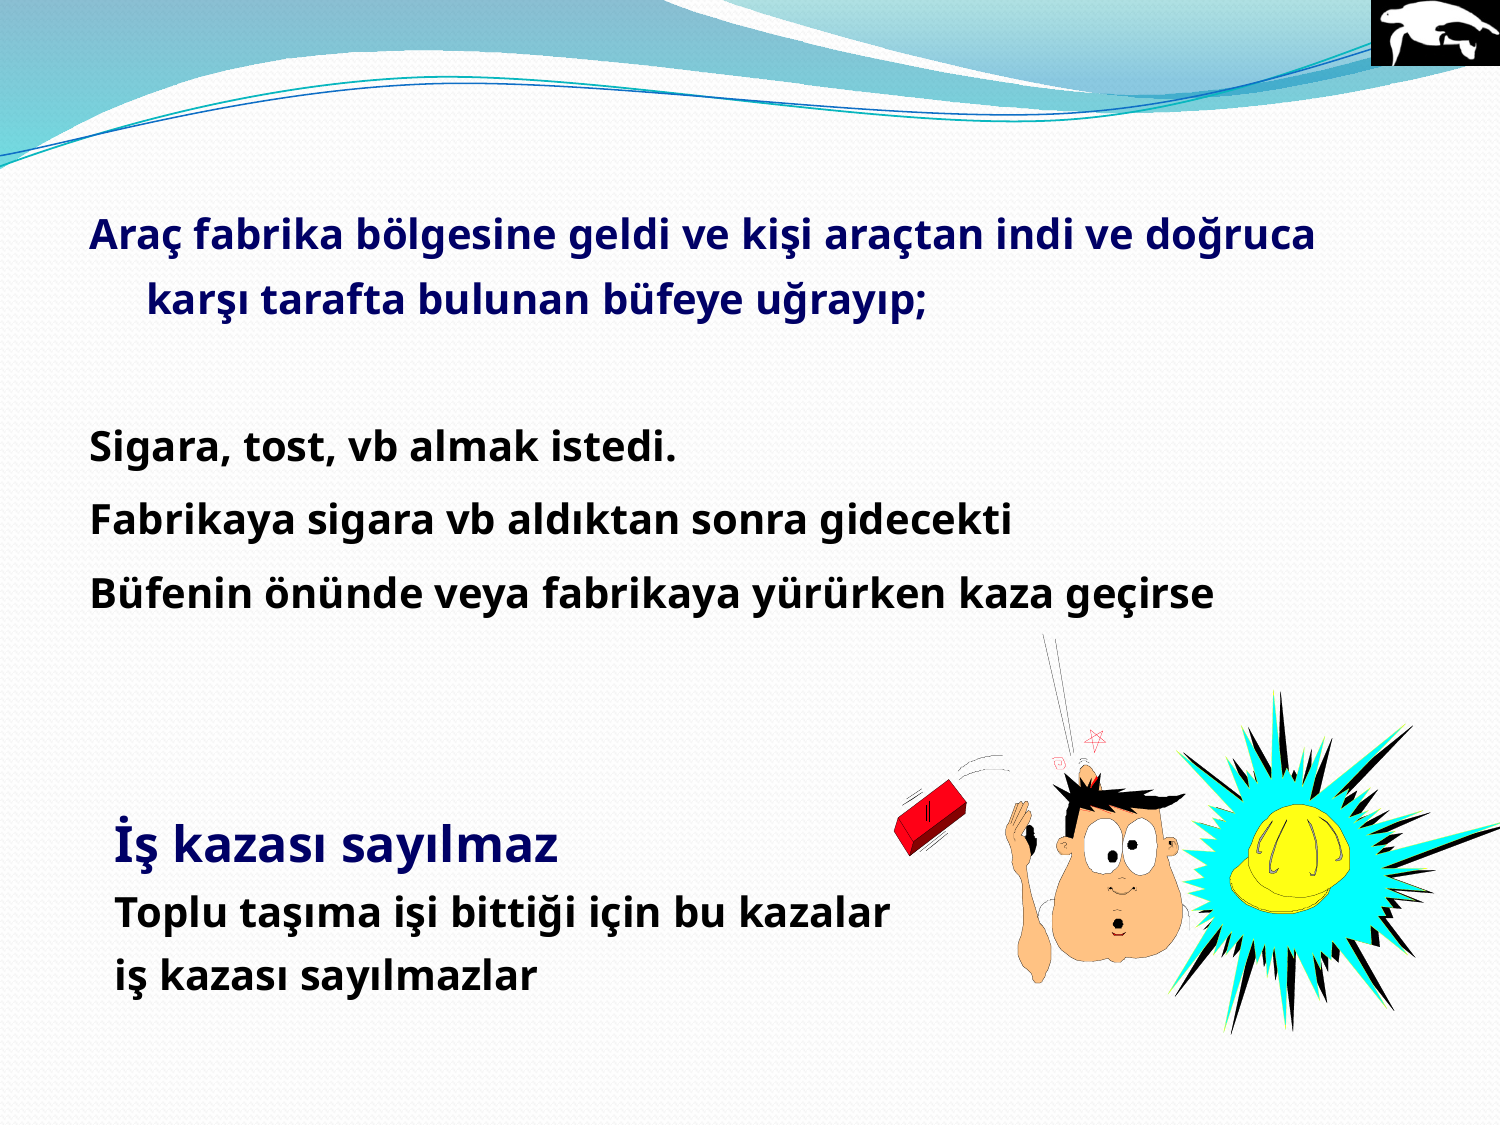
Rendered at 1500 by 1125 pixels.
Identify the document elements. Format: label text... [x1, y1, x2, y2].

text_box Araç fabrika bölgesine geldi ve kişi araçtan indi ve doğruca karşı tarafta bulunan büfeye uğrayıp; Sigara, tost, vb almak istedi. Fabrikaya sigara vb aldıktan sonra gidecekti Büfenin önünde veya fabrikaya yürürken kaza geçirse [75, 185, 1396, 624]
text_box İş kazası sayılmaz Toplu taşıma işi bittiği için bu kazalar iş kazası sayılmazlar [99, 798, 878, 1043]
picture [885, 625, 1500, 1044]
picture [1370, 0, 1500, 66]
